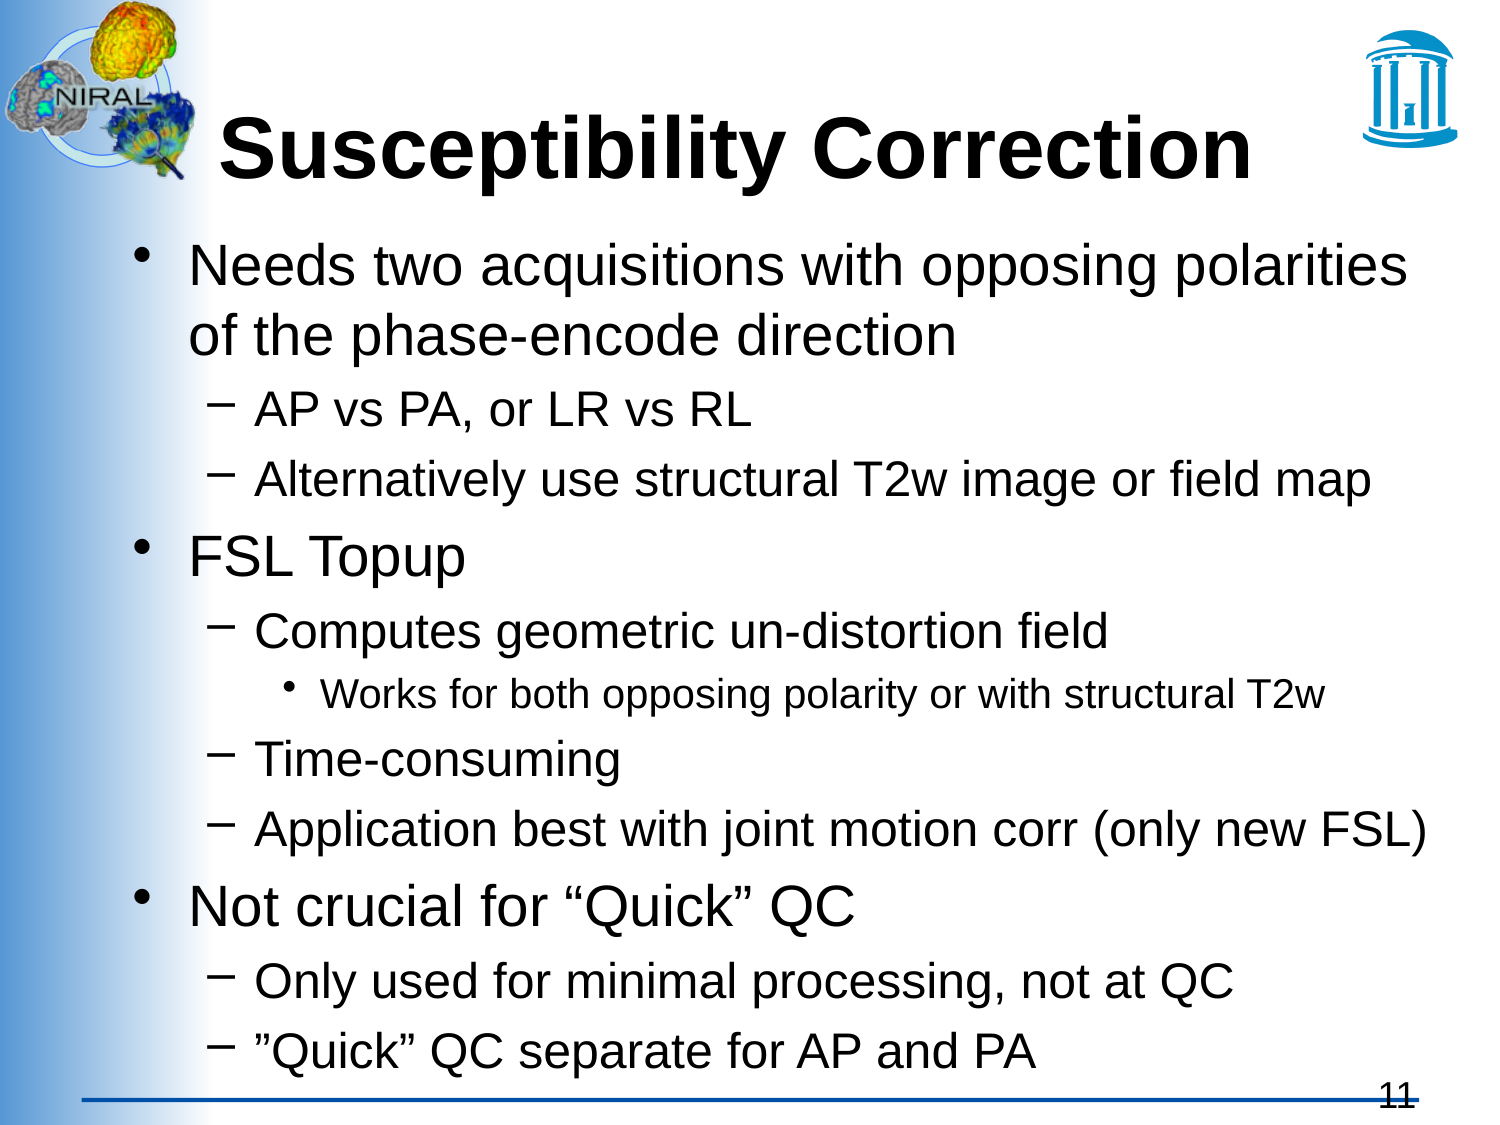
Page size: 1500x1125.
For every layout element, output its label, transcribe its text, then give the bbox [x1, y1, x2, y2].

title Susceptibility Correction [203, 49, 1388, 219]
picture [1388, 138, 1417, 142]
list Needs two acquisitions with opposing polarities of the phase-encode direction AP vs PA, or LR vs RL Alternatively use structural T2w image or field map FSL Topup Computes geometric un-distortion field Works for both opposing polarity or with structural T2w Time-consuming Application best with joint motion corr (only new FSL) Not crucial for “Quick” QC Only used for minimal processing, not at QC ”Quick” QC separate for AP and PA [117, 219, 1475, 966]
picture [1362, 24, 1460, 150]
